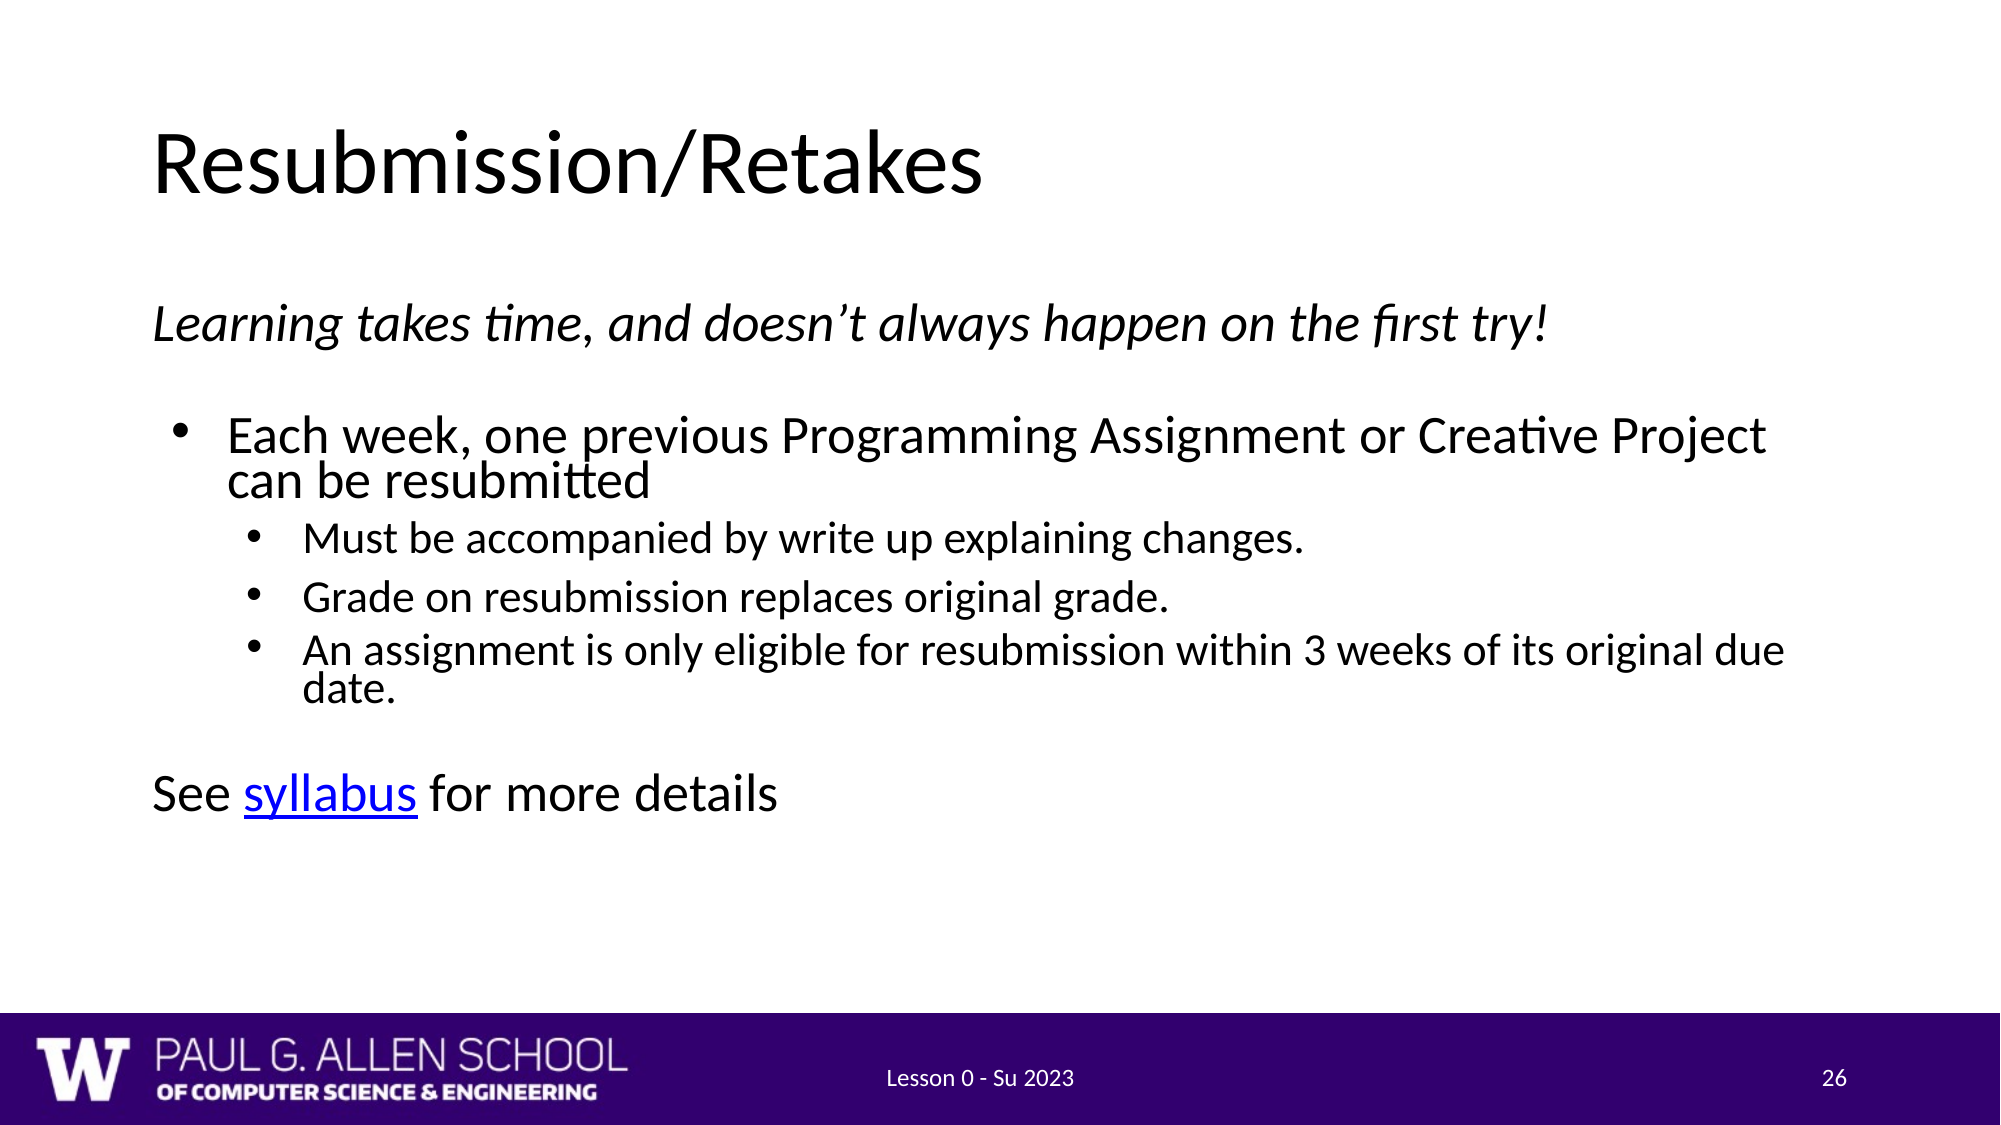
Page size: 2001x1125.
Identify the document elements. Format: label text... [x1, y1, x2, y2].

title Resubmission/Retakes [150, 100, 1706, 284]
list Learning takes time, and doesn’t always happen on the first try! Each week, one previous Programming Assignment or Creative Project can be resubmitted Must be accompanied by write up explaining changes. Grade on resubmission replaces original grade. An assignment is only eligible for resubmission within 3 weeks of its original due date. See syllabus for more details [150, 284, 1794, 925]
text_box 26 [1819, 1060, 1850, 1092]
footer Lesson 0 - Su 2023 [884, 1060, 1116, 1125]
picture [0, 1013, 2000, 1125]
